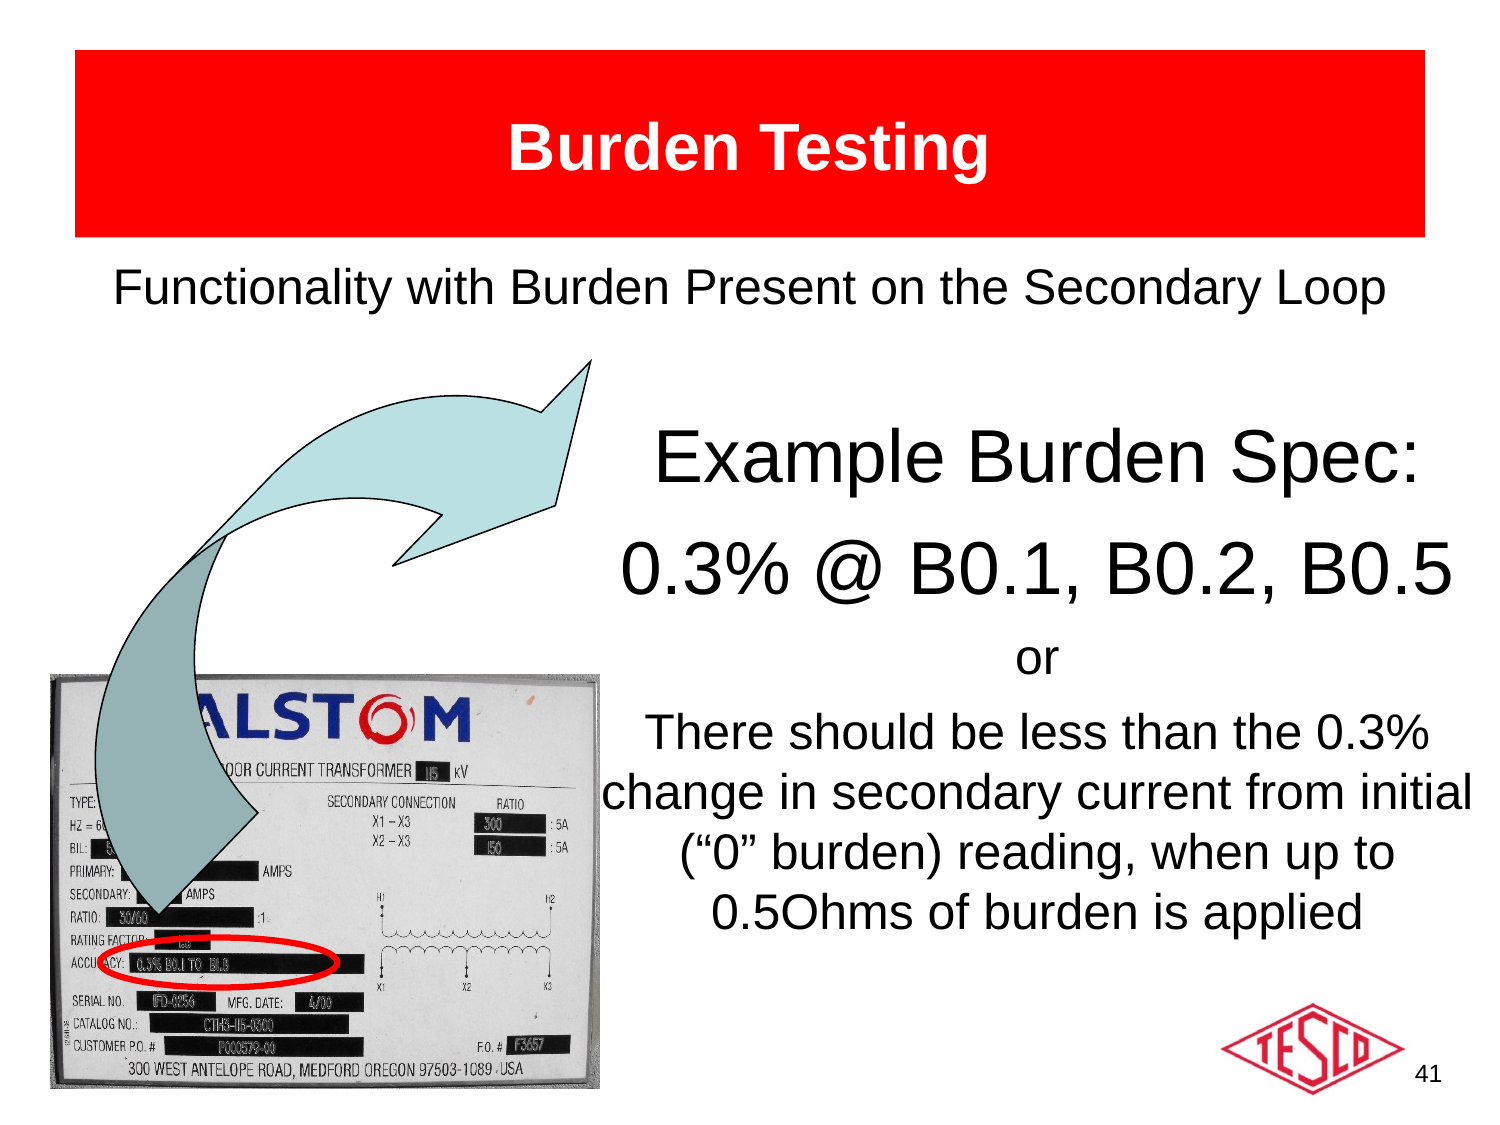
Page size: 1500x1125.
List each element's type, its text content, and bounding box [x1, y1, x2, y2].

picture [1214, 996, 1415, 1100]
text_box [111, 361, 591, 673]
text_box Functionality with Burden Present on the Secondary Loop [0, 246, 1500, 322]
picture [49, 674, 601, 1089]
text_box Example Burden Spec: 0.3% @ B0.1, B0.2, B0.5 or There should be less than the 0.3% change in secondary current from initial (“0” burden) reading, when up to 0.5Ohms of burden is applied [575, 399, 1500, 948]
title Burden Testing [75, 50, 1425, 238]
